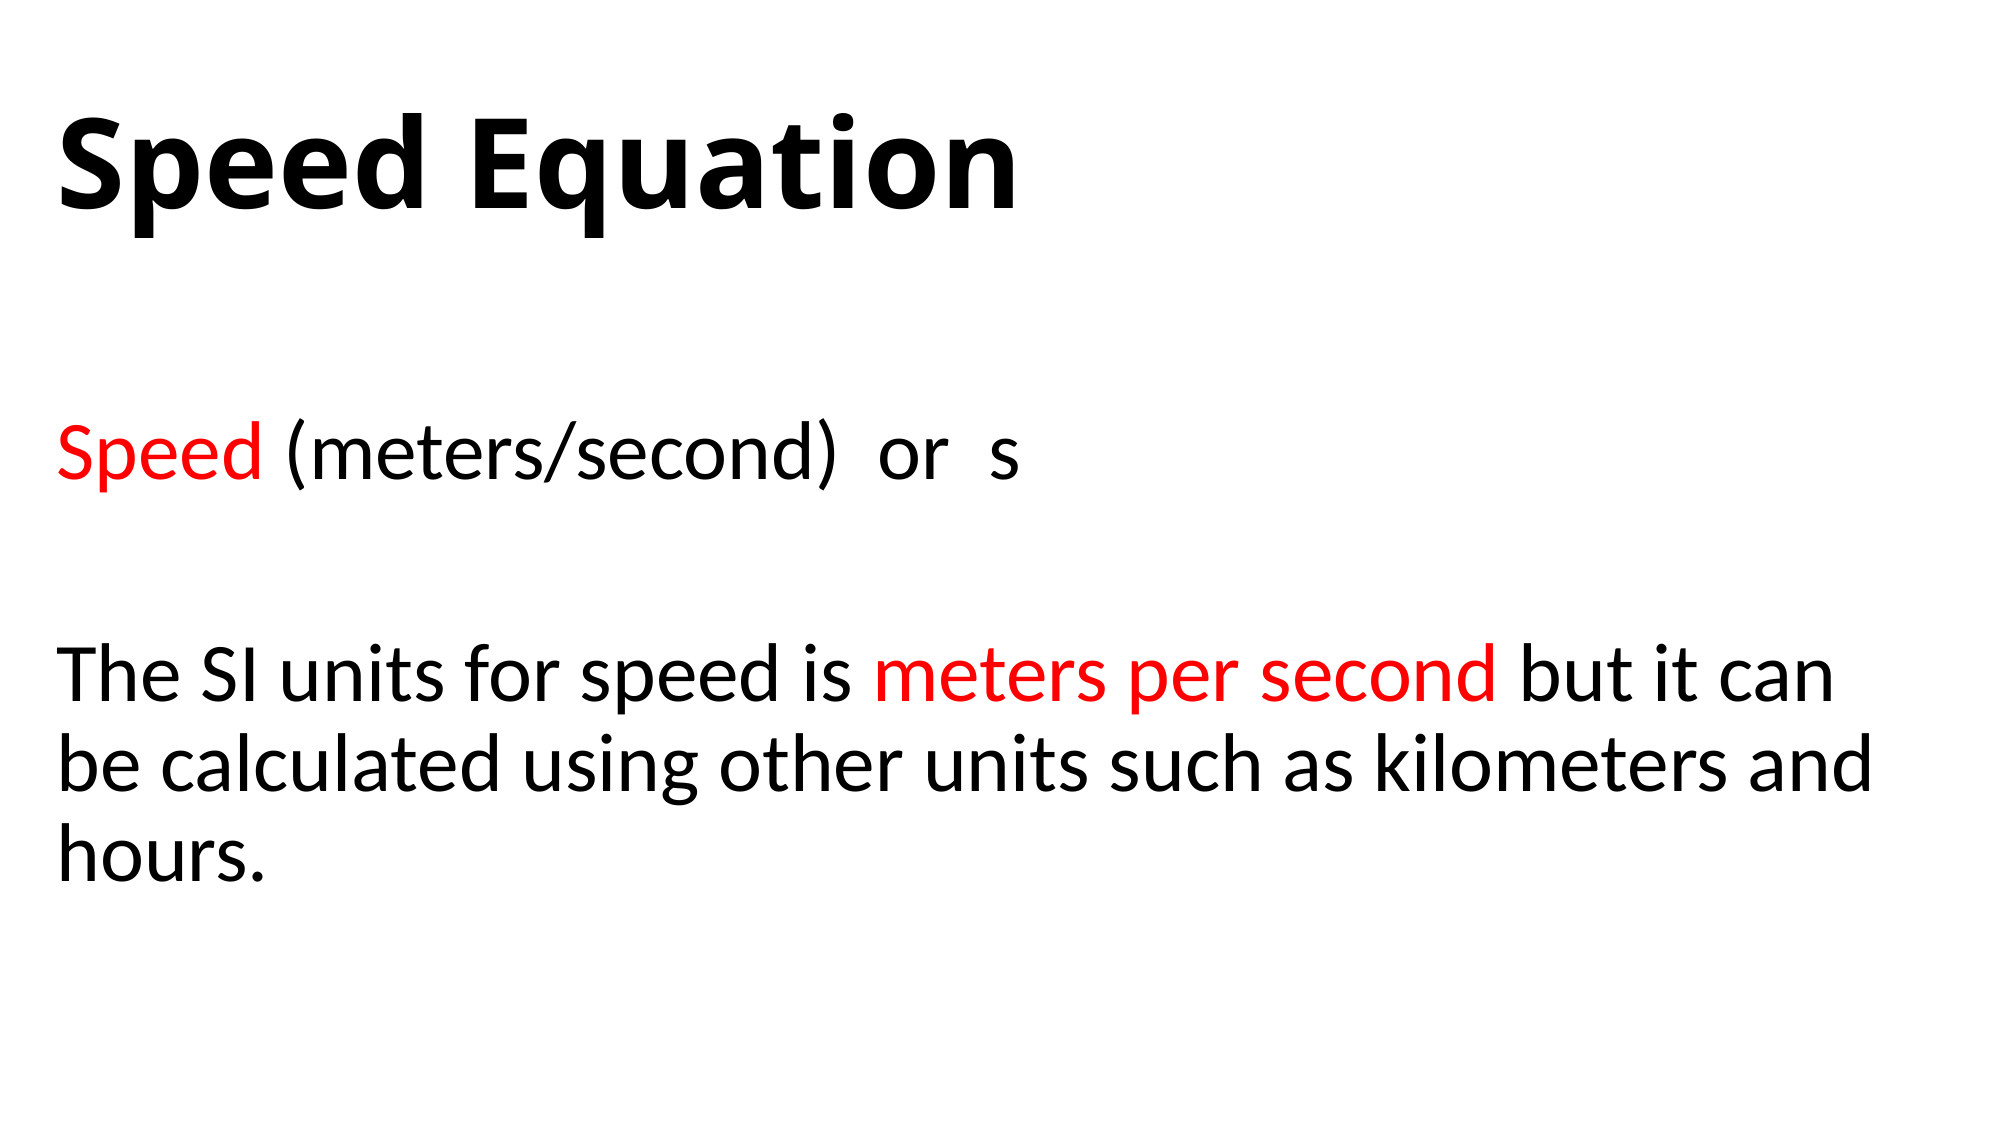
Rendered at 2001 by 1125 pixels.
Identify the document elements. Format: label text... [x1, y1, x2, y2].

title Speed Equation [41, 59, 1939, 278]
